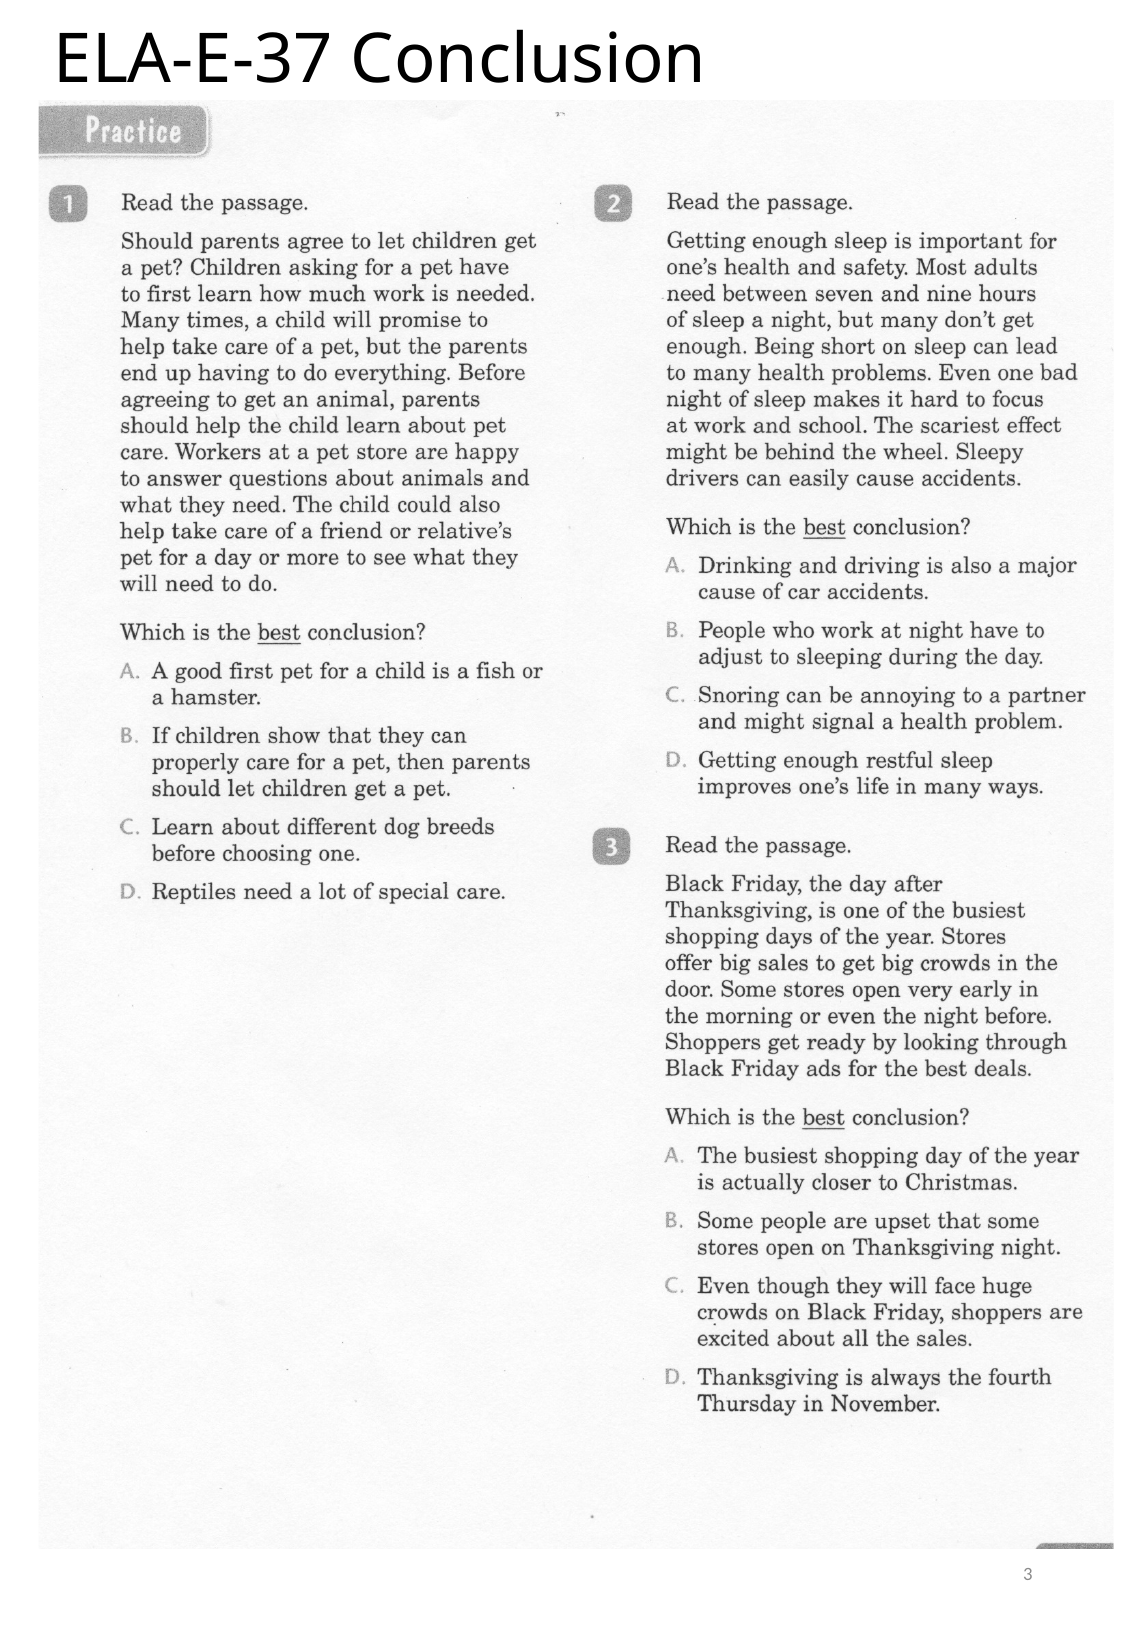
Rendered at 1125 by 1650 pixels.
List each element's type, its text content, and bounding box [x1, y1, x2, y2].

title ELA-E-37 Conclusion [38, 0, 1087, 100]
slide_number 3 [794, 1549, 1048, 1618]
picture [38, 100, 1114, 1549]
